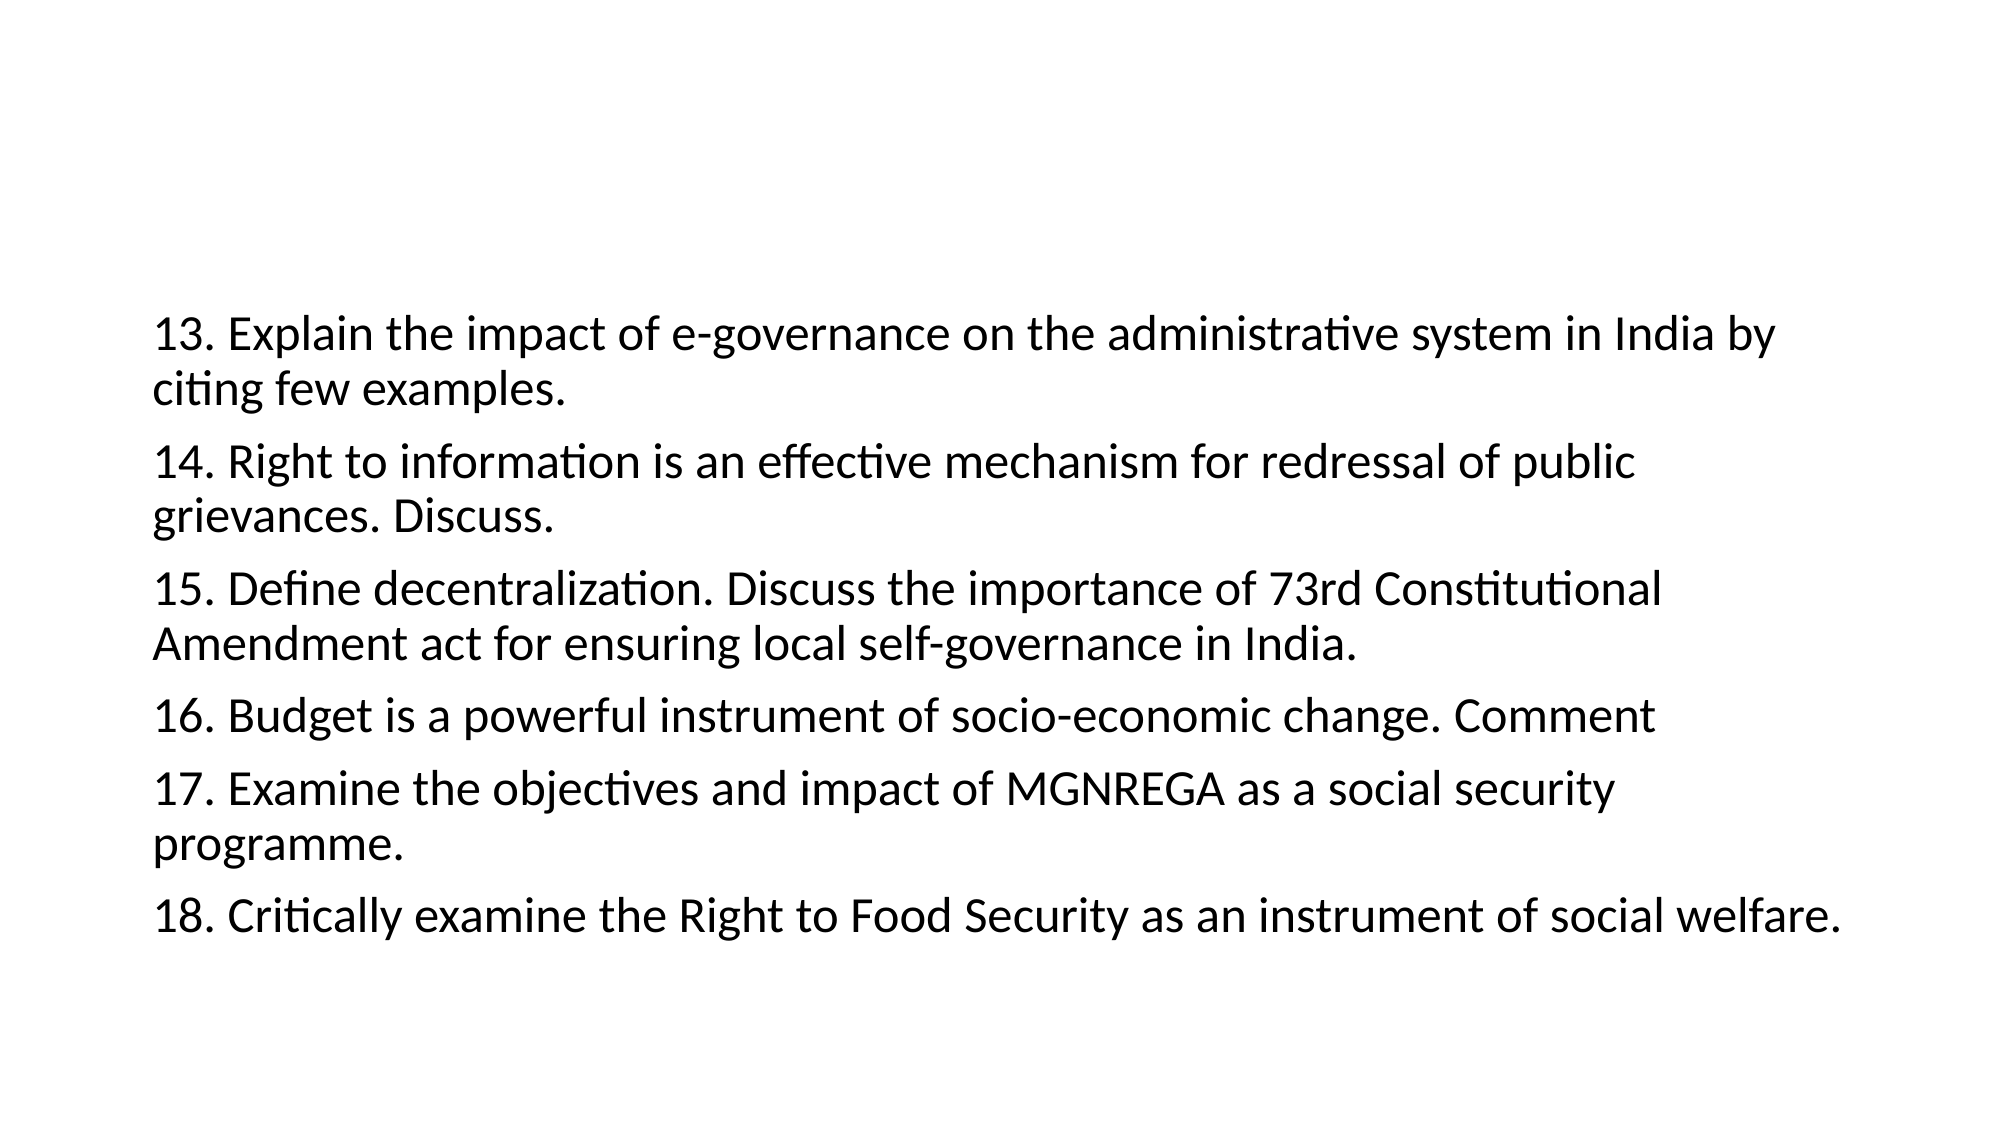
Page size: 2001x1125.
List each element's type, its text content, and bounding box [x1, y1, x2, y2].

list 13. Explain the impact of e-governance on the administrative system in India by citing few examples. 14. Right to information is an effective mechanism for redressal of public grievances. Discuss. 15. Define decentralization. Discuss the importance of 73rd Constitutional Amendment act for ensuring local self-governance in India. 16. Budget is a powerful instrument of socio-economic change. Comment 17. Examine the objectives and impact of MGNREGA as a social security programme. 18. Critically examine the Right to Food Security as an instrument of social welfare. [137, 299, 1863, 1014]
